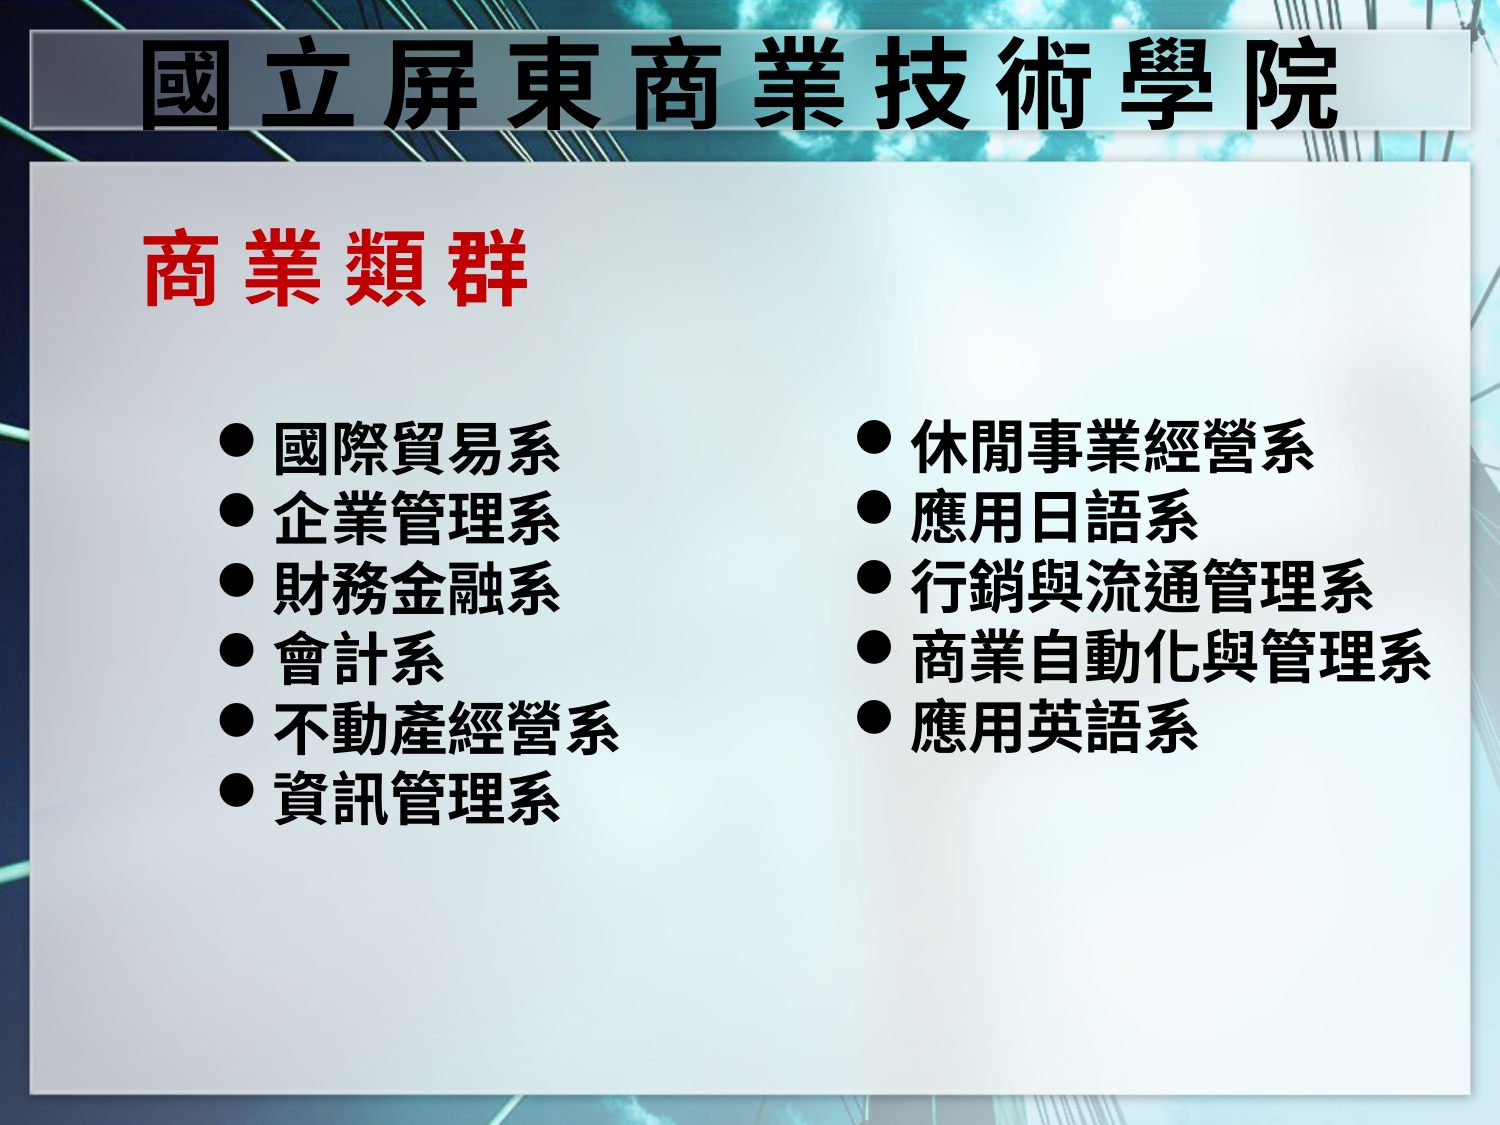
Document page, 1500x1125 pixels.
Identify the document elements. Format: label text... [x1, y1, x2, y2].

text_box 休閒事業經營系 應用日語系 行銷與流通管理系 商業自動化與管理系 應用英語系 [762, 402, 1450, 1048]
text_box 國際貿易系 企業管理系 財務金融系 會計系 不動產經營系 資訊管理系 [125, 405, 762, 980]
picture [0, 0, 1500, 1125]
text_box 國 立 屏 東 商 業 技 術 學 院 [121, 13, 1379, 149]
text_box 商 業 類 群 [125, 208, 613, 324]
